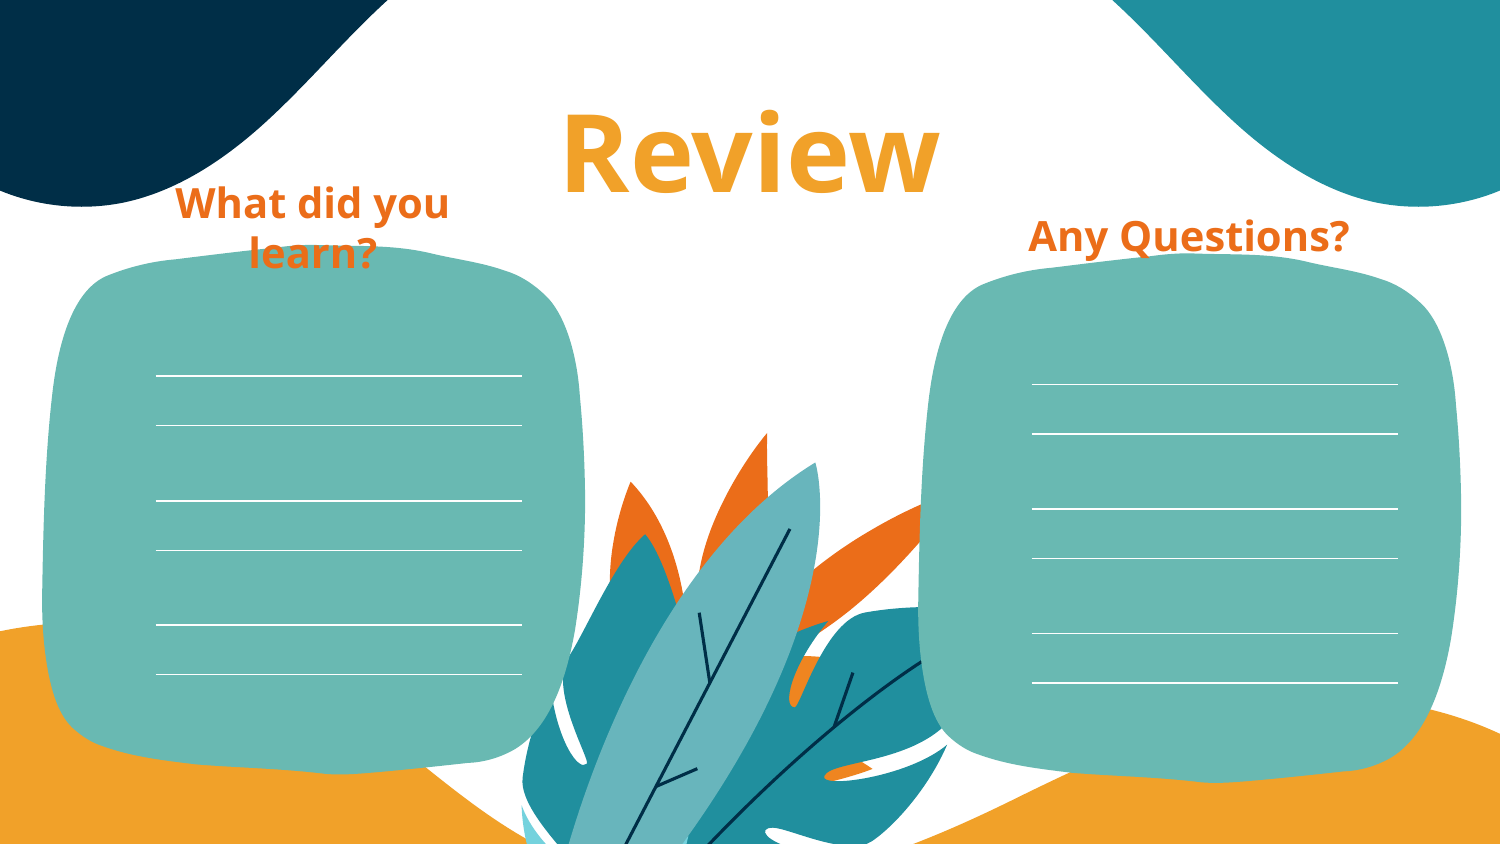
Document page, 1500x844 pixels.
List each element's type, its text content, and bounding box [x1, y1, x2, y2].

title Review [118, 114, 1382, 230]
text_box [918, 266, 1462, 783]
text_box Any Questions? [989, 204, 1389, 266]
text_box What did you learn? [113, 195, 513, 258]
text_box [42, 258, 586, 775]
